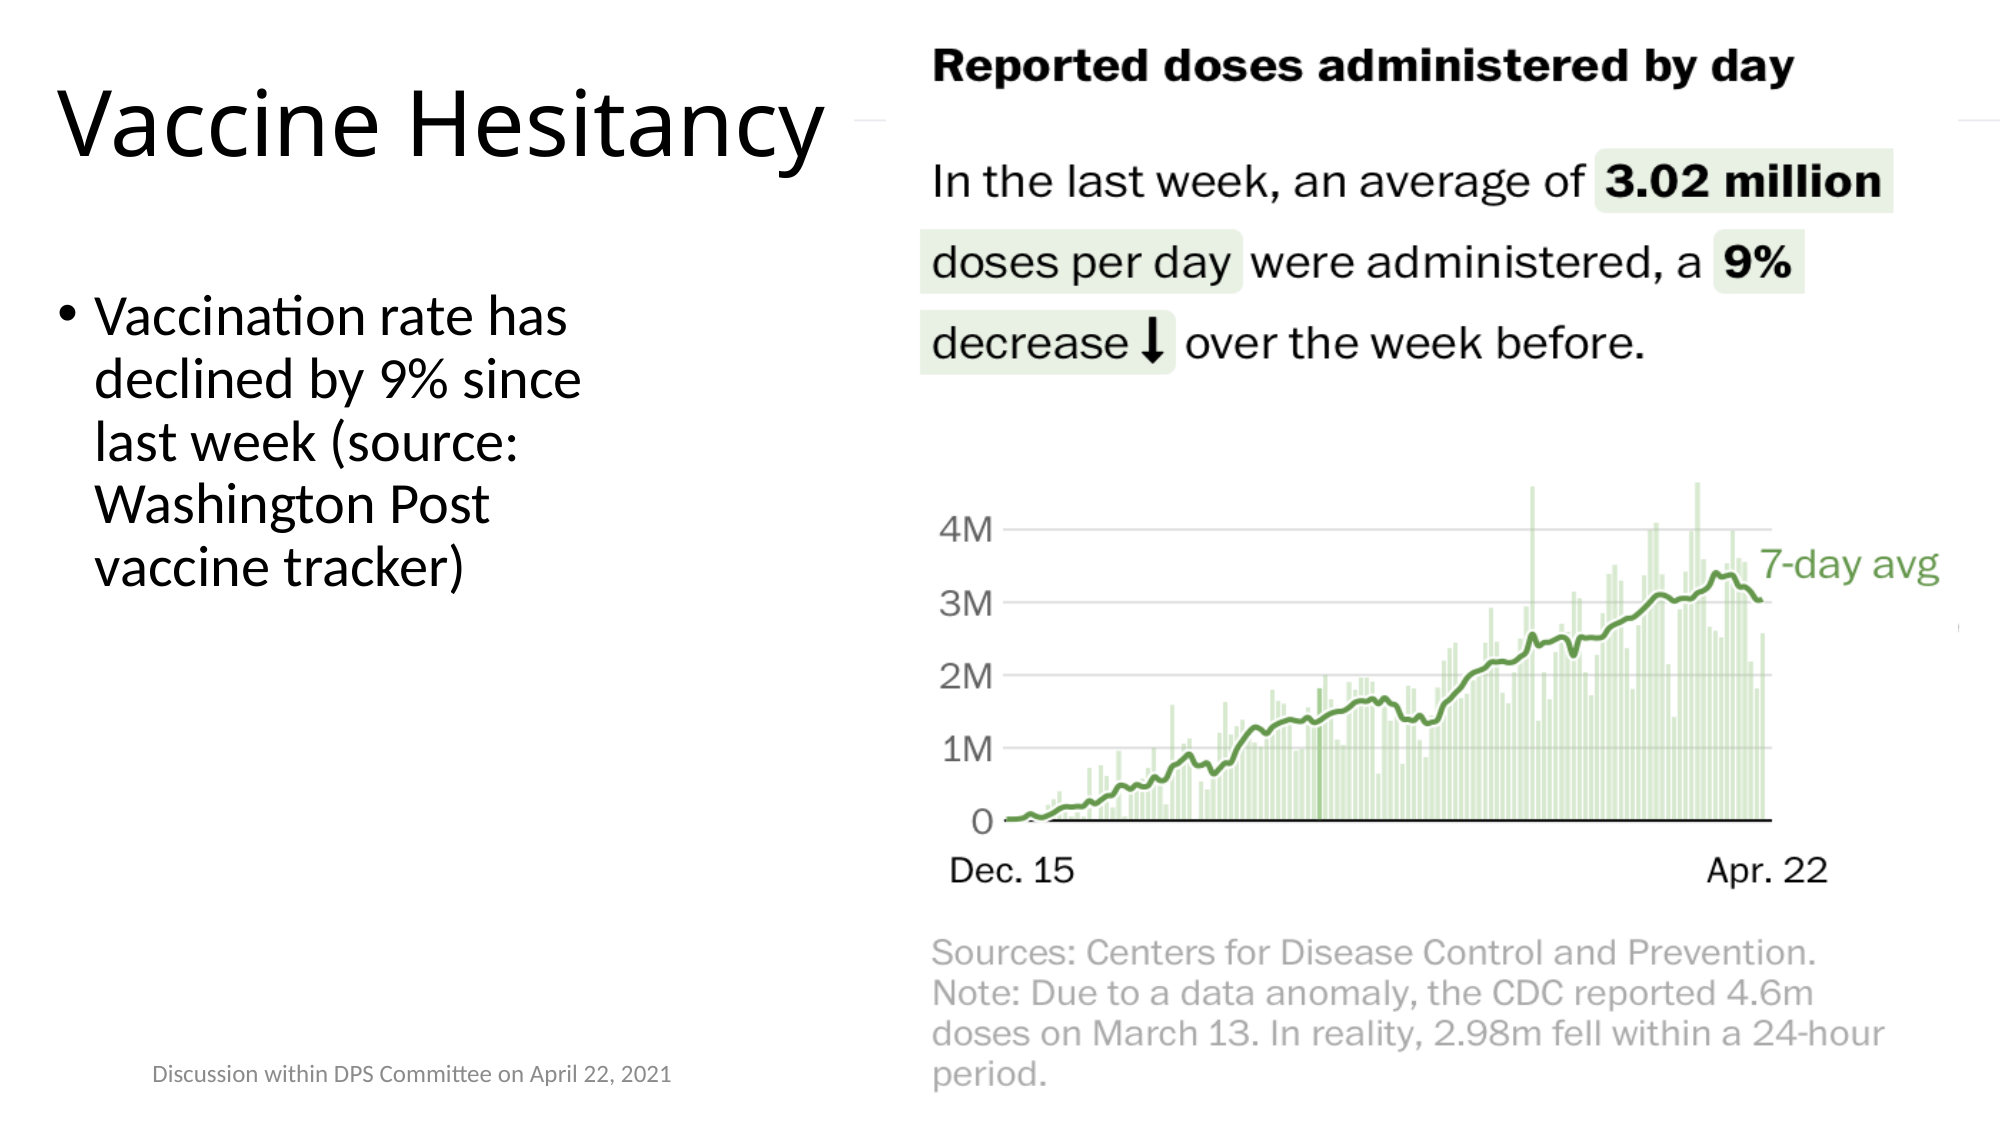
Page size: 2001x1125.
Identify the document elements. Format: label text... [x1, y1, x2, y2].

picture [854, 0, 2000, 1125]
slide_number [137, 1042, 715, 1103]
list Vaccination rate has declined by 9% since last week (source: Washington Post vaccine tracker) [42, 277, 610, 992]
title Vaccine Hesitancy [42, 18, 854, 236]
